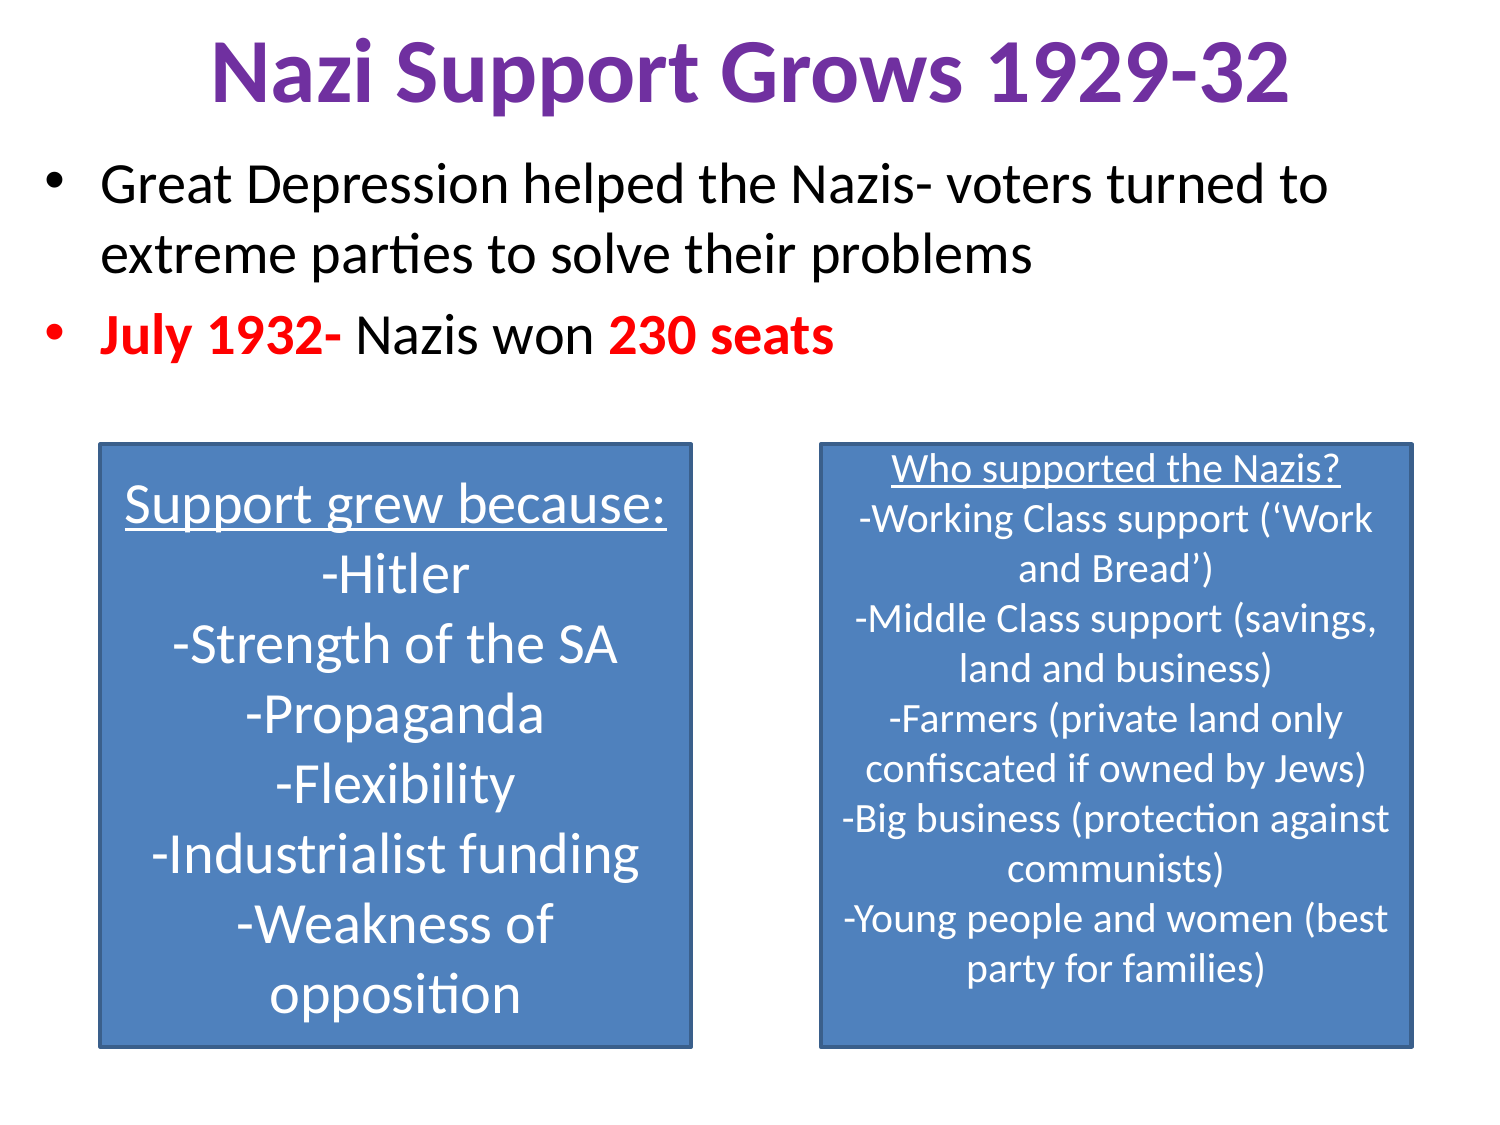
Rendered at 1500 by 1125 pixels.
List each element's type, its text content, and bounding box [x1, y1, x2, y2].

list Great Depression helped the Nazis- voters turned to extreme parties to solve their problems July 1932- Nazis won 230 seats [29, 137, 1447, 880]
text_box Who supported the Nazis? -Working Class support (‘Work and Bread’) -Middle Class support (savings, land and business) -Farmers (private land only confiscated if owned by Jews) -Big business (protection against communists) -Young people and women (best party for families) [819, 442, 1414, 1049]
title Nazi Support Grows 1929-32 [76, 0, 1427, 137]
text_box Support grew because: -Hitler -Strength of the SA -Propaganda -Flexibility -Industrialist funding -Weakness of opposition [98, 442, 693, 1049]
